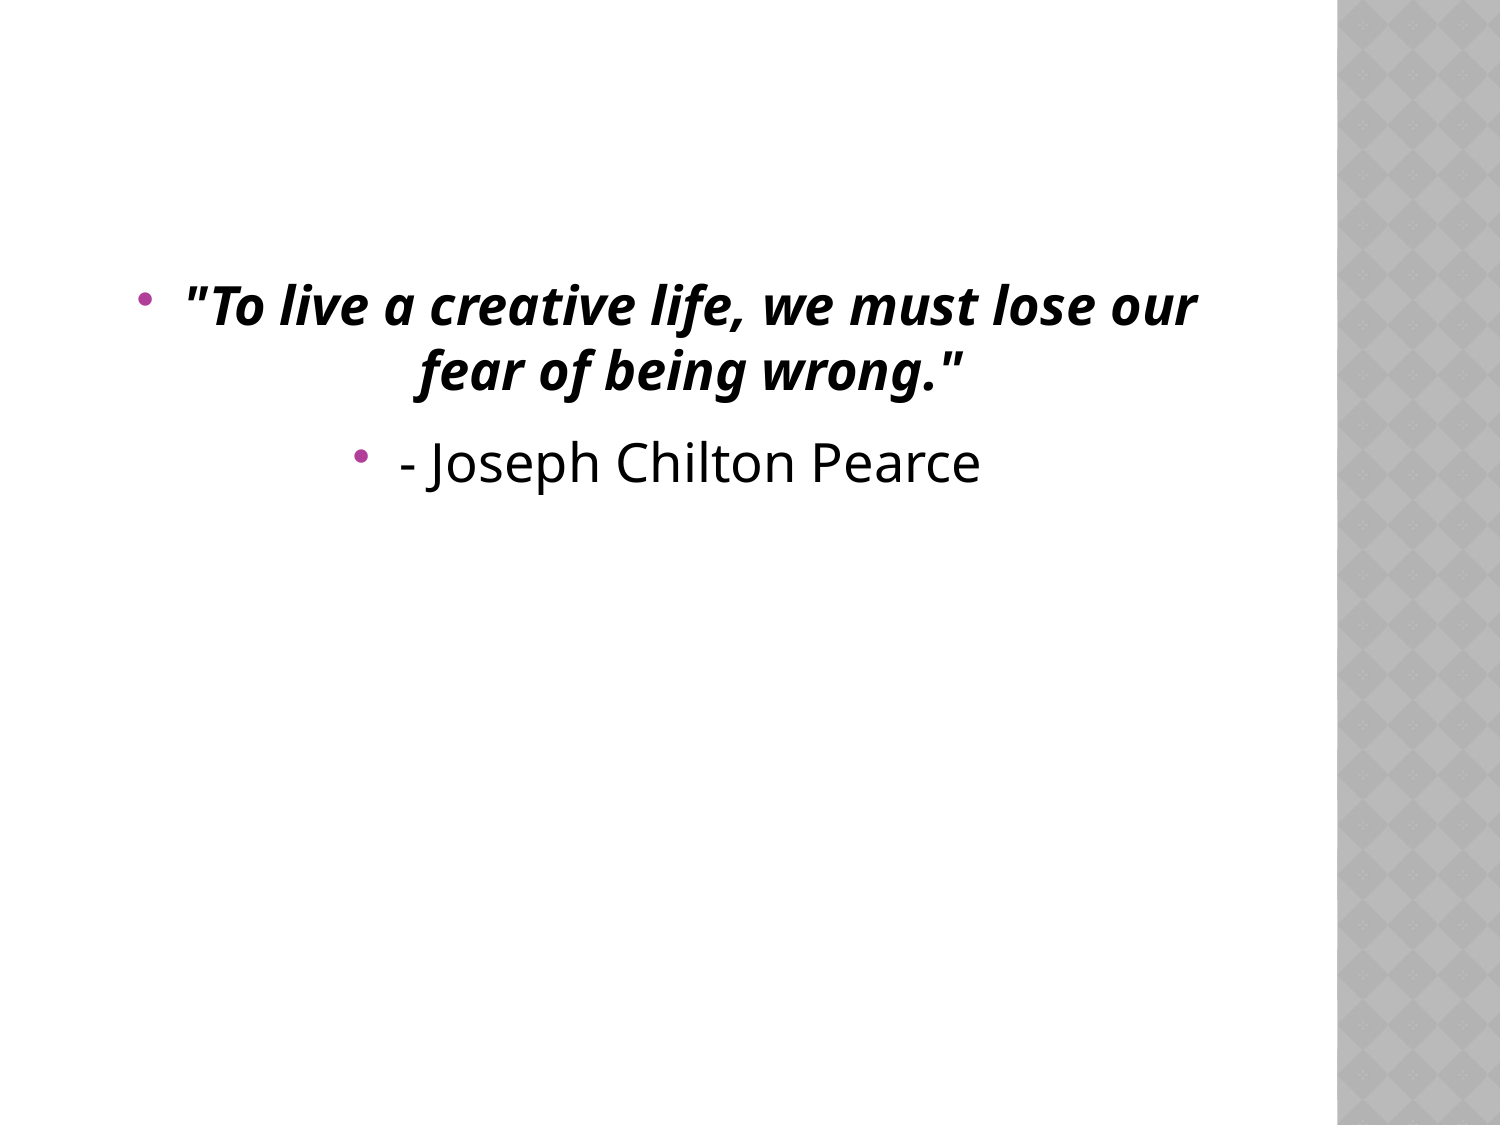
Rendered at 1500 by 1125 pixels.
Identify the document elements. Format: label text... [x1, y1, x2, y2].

list "To live a creative life, we must lose our fear of being wrong." - Joseph Chilton Pearce [75, 264, 1263, 1059]
